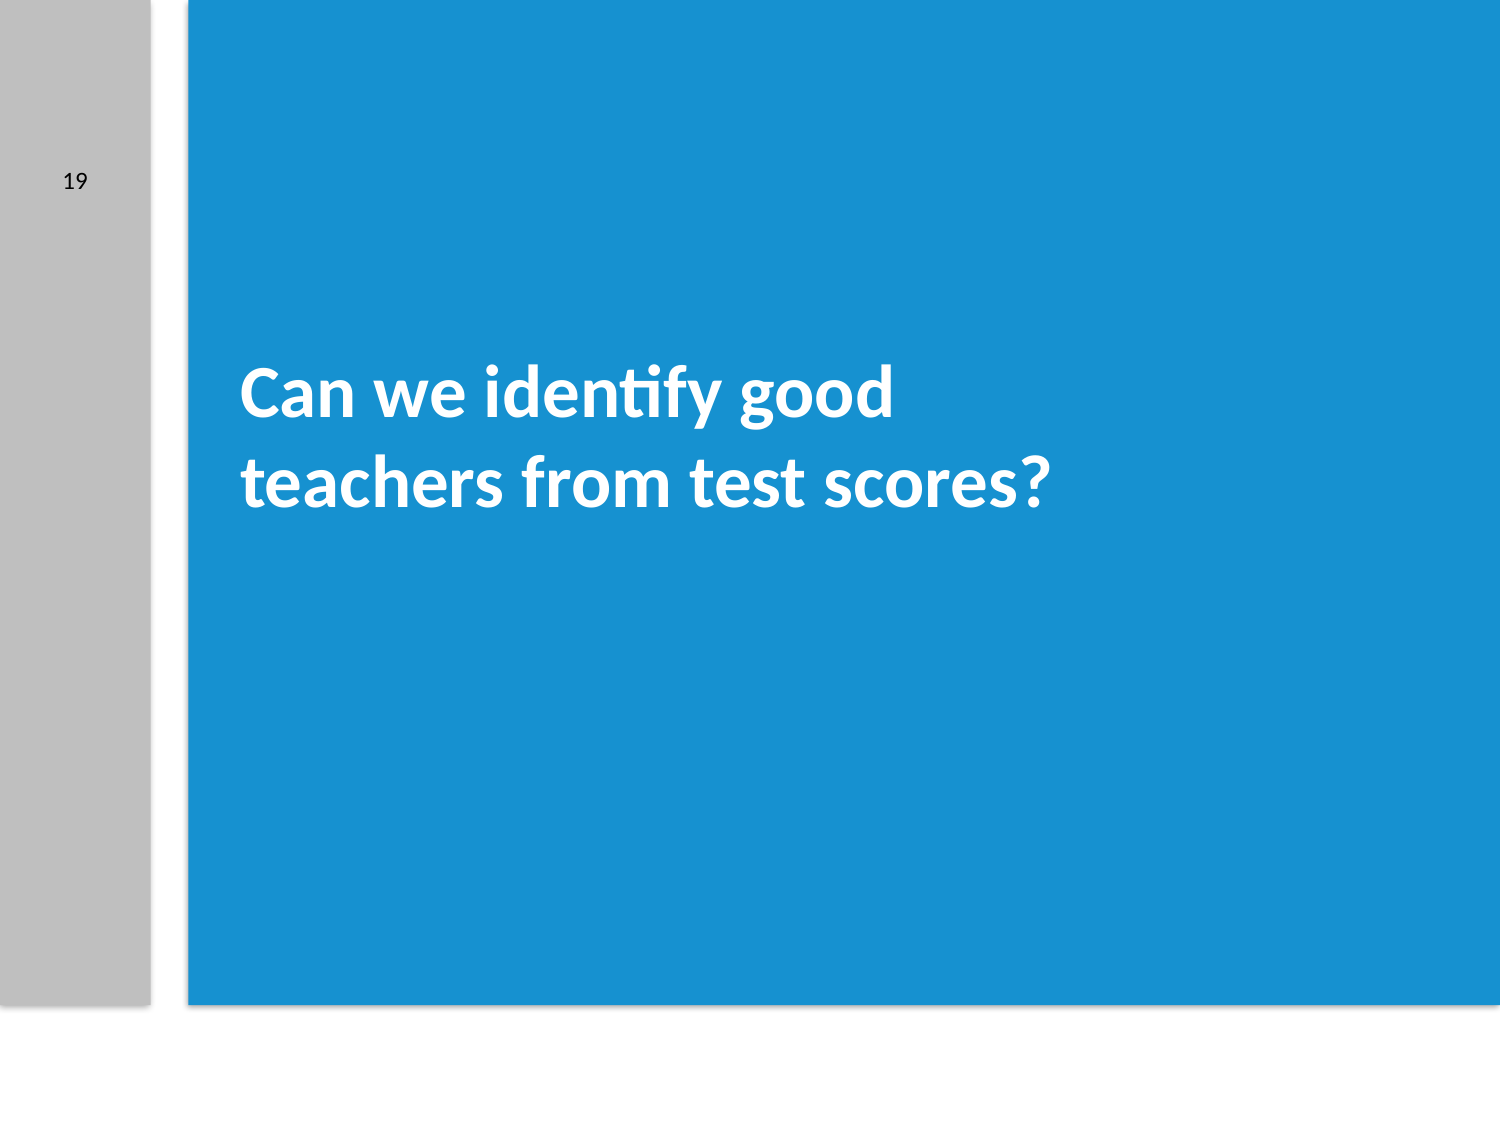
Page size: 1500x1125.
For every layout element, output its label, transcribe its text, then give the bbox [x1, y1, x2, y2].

title Can we identify good teachers from test scores? [225, 275, 1096, 591]
slide_number 19 [0, 160, 151, 199]
